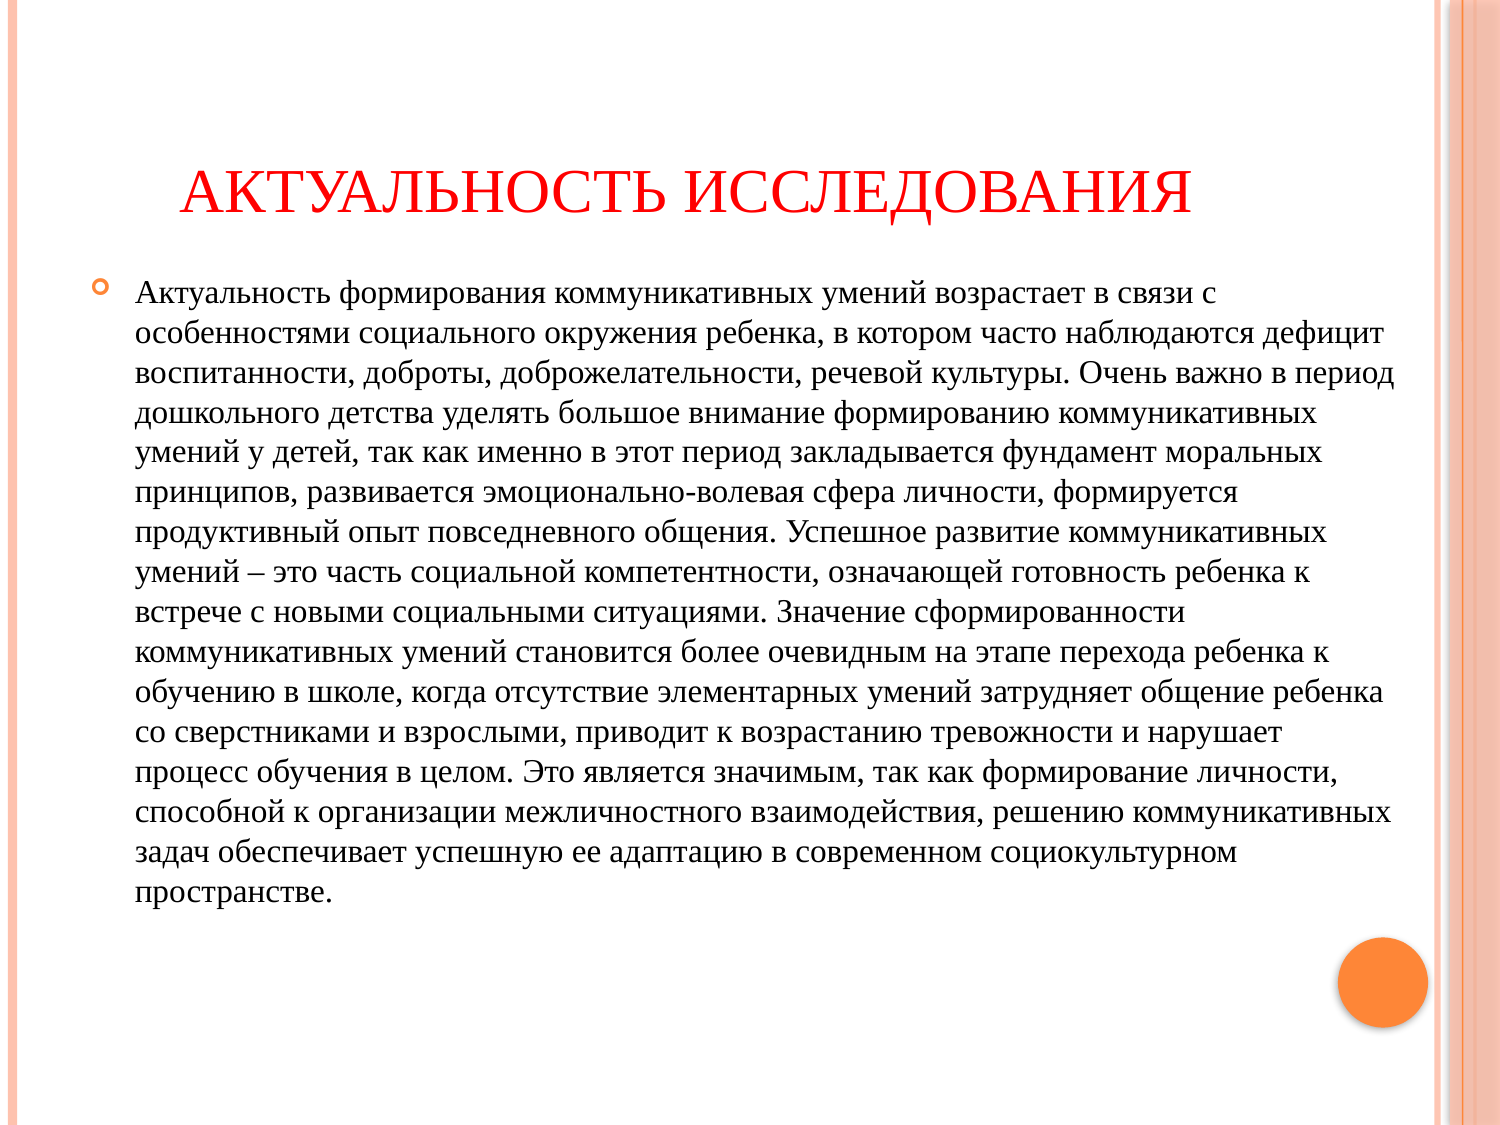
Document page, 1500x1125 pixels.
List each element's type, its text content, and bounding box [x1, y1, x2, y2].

list Актуальность формирования коммуникативных умений возрастает в связи с особенностями социального окружения ребенка, в котором часто наблюдаются дефицит воспитанности, доброты, доброжелательности, речевой культуры. Очень важно в период дошкольного детства уделять большое внимание формированию коммуникативных умений у детей, так как именно в этот период закладывается фундамент моральных принципов, развивается эмоционально-волевая сфера личности, формируется продуктивный опыт повседневного общения. Успешное развитие коммуникативных умений – это часть социальной компетентности, означающей готовность ребенка к встрече с новыми социальными ситуациями. Значение сформированности коммуникативных умений становится более очевидным на этапе перехода ребенка к обучению в школе, когда отсутствие элементарных умений затрудняет общение ребенка со сверстниками и взрослыми, приводит к возрастанию тревожности и нарушает процесс обучения в целом. Это является значимым, так как формирование личности, способной к организации межличностного взаимодействия, решению коммуникативных задач обеспечивает успешную ее адаптацию в современном социокультурном пространстве. [74, 262, 1413, 1013]
title АКТУАЛЬНОСТЬ ИССЛЕДОВАНИЯ [75, 45, 1300, 233]
